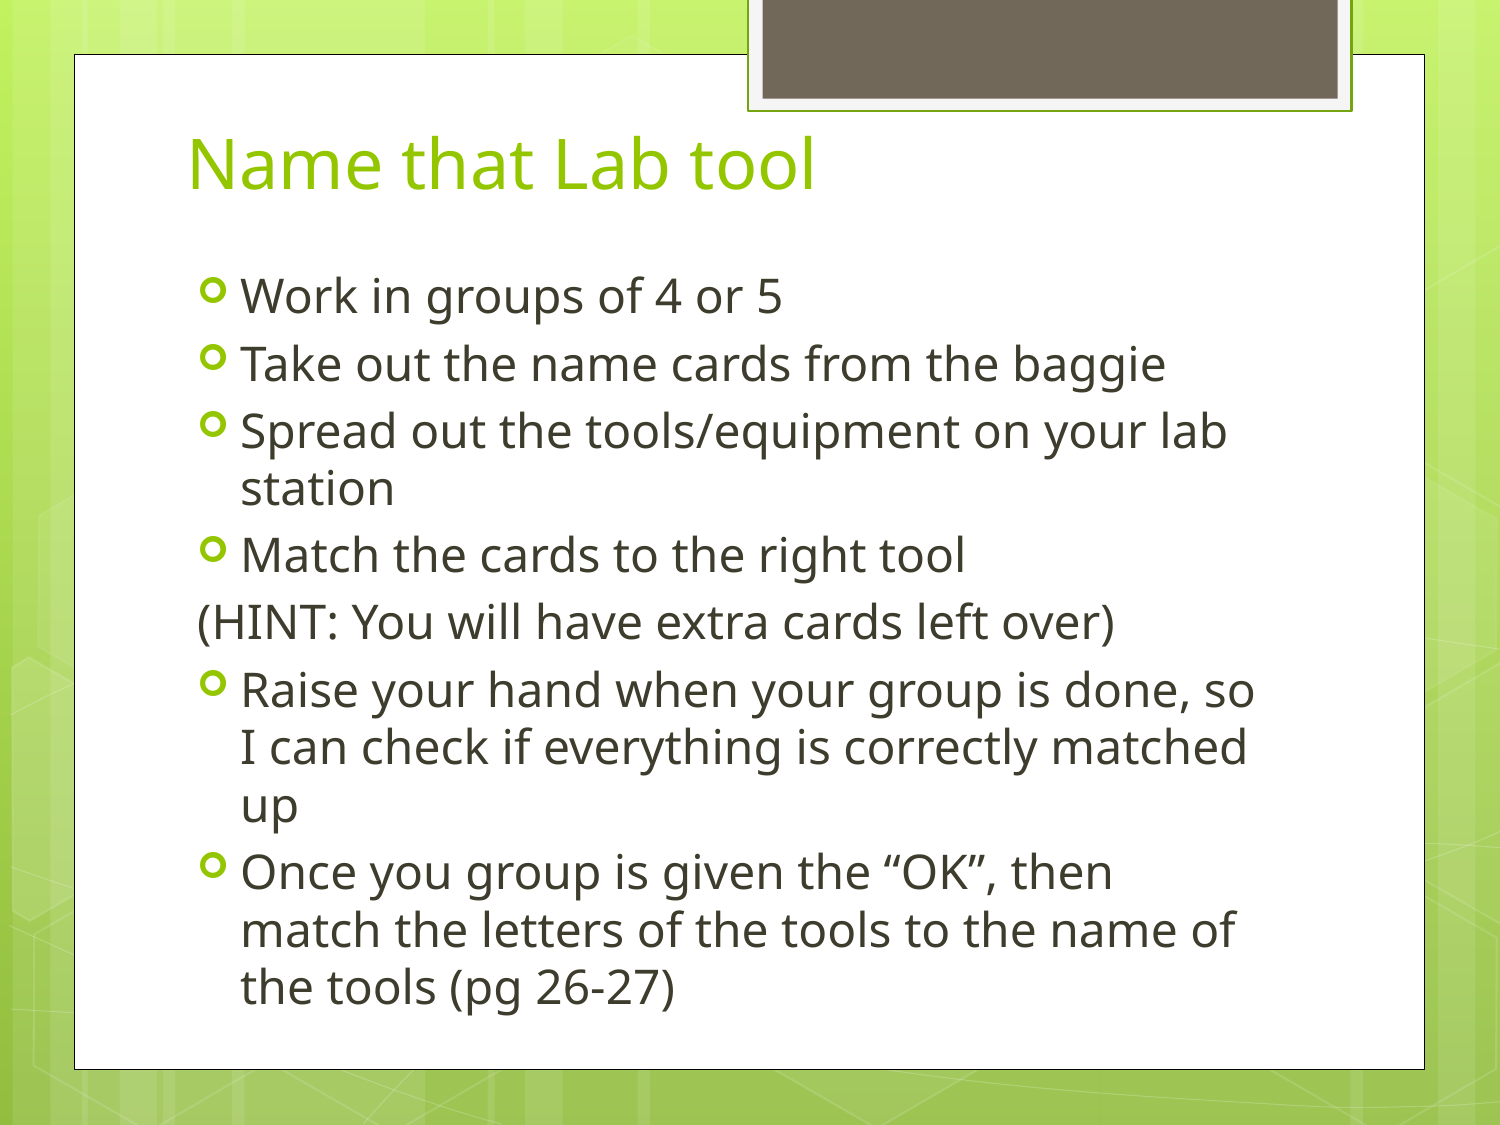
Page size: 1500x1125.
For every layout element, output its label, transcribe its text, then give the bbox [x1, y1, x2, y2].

list Work in groups of 4 or 5 Take out the name cards from the baggie Spread out the tools/equipment on your lab station Match the cards to the right tool (HINT: You will have extra cards left over) Raise your hand when your group is done, so I can check if everything is correctly matched up Once you group is given the “OK”, then match the letters of the tools to the name of the tools (pg 26-27) [171, 258, 1283, 1024]
title Name that Lab tool [171, 111, 1324, 211]
